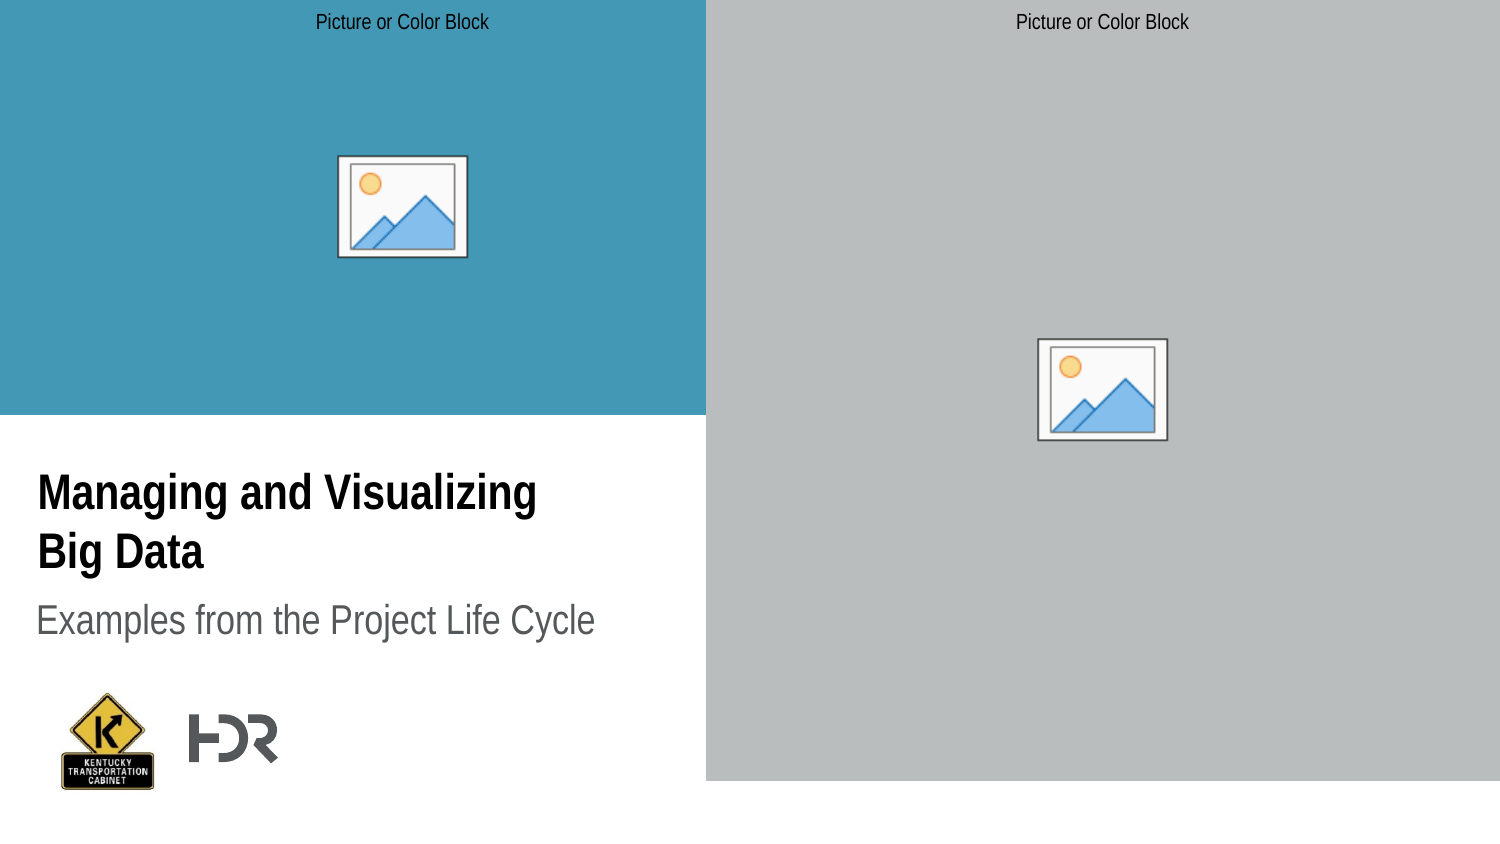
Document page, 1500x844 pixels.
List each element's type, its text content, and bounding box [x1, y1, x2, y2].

picture [0, 0, 1500, 782]
picture [55, 689, 160, 793]
list Examples from the Project Life Cycle [0, 585, 700, 670]
title Managing and Visualizing Big Data [0, 422, 650, 585]
